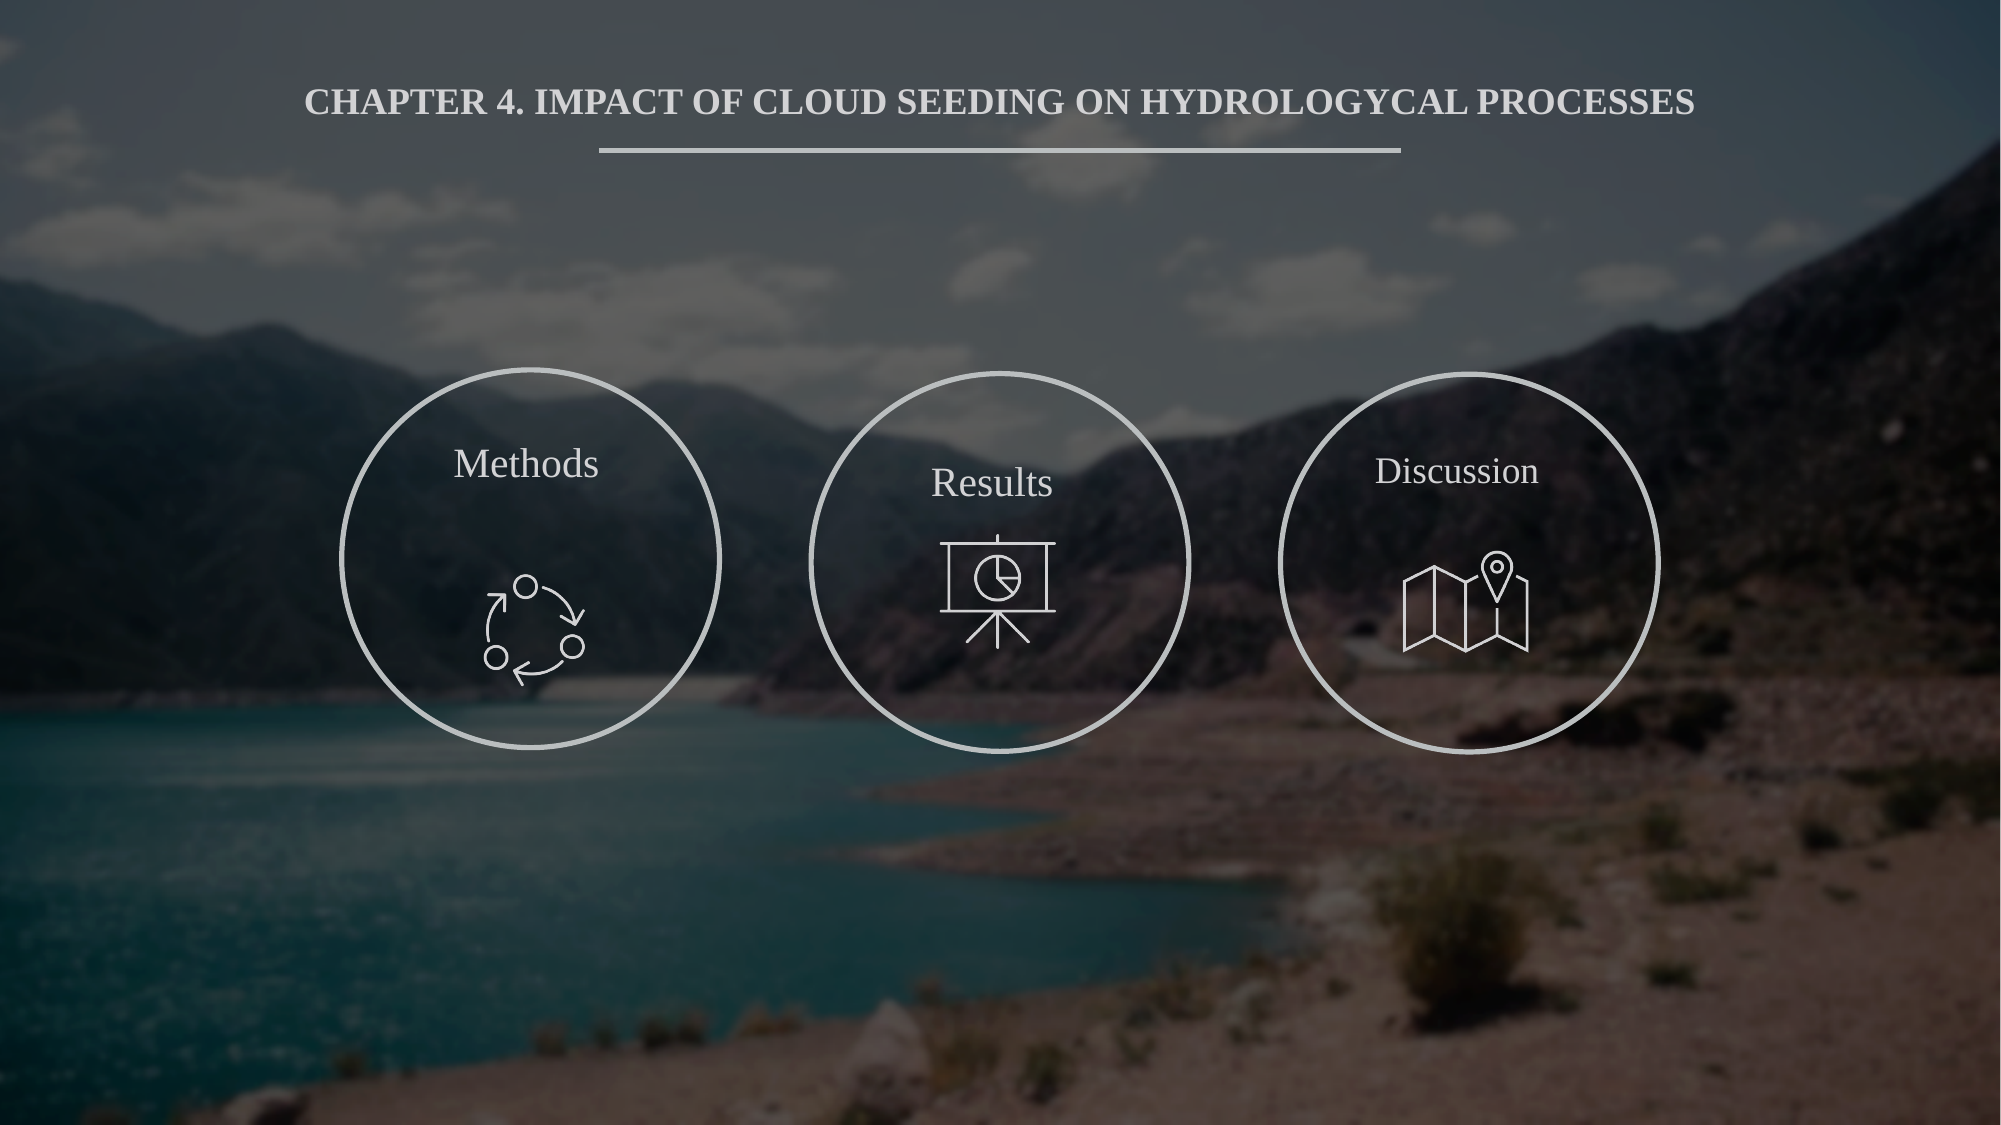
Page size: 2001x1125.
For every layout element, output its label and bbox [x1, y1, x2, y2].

list [0, 0, 2000, 1125]
picture [1390, 526, 1541, 677]
picture [455, 554, 606, 705]
picture [922, 515, 1073, 666]
